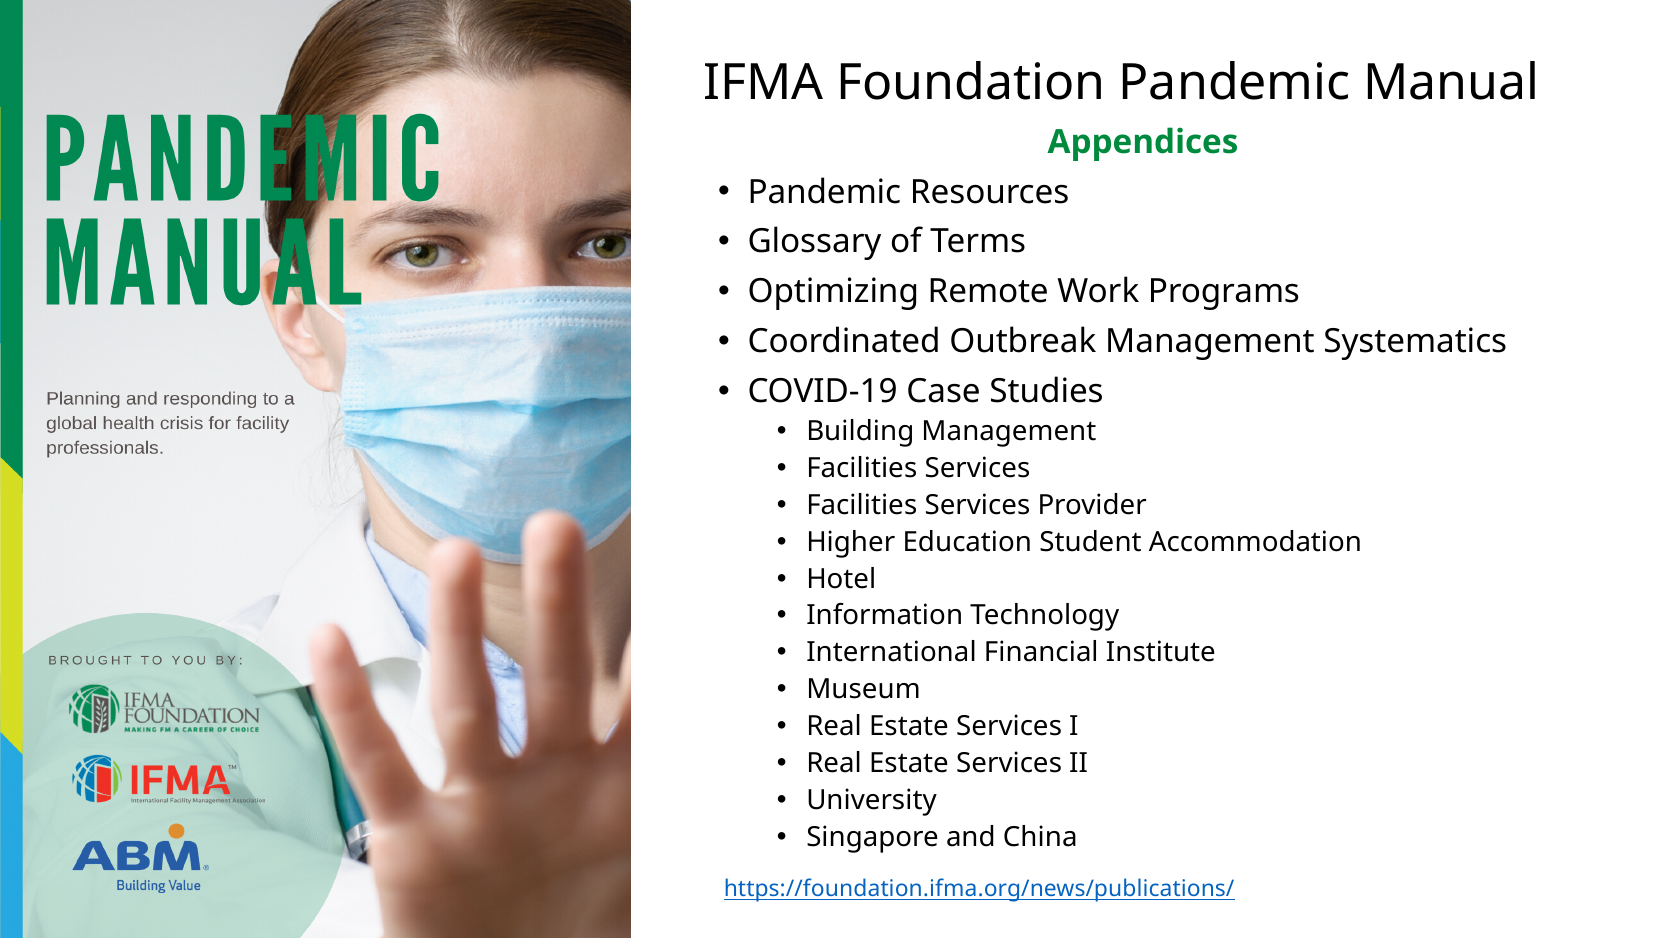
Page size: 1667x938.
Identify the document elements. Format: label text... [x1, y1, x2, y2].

picture [0, 0, 631, 938]
text_box https://foundation.ifma.org/news/publications/ [702, 866, 1667, 913]
list Appendices Pandemic Resources Glossary of Terms Optimizing Remote Work Programs Coordinated Outbreak Management Systematics COVID-19 Case Studies Building Management Facilities Services Facilities Services Provider Higher Education Student Accommodation Hotel Information Technology International Financial Institute Museum Real Estate Services I Real Estate Services II University Singapore and China [703, 116, 1584, 860]
title IFMA Foundation Pandemic Manual [688, 17, 1625, 150]
